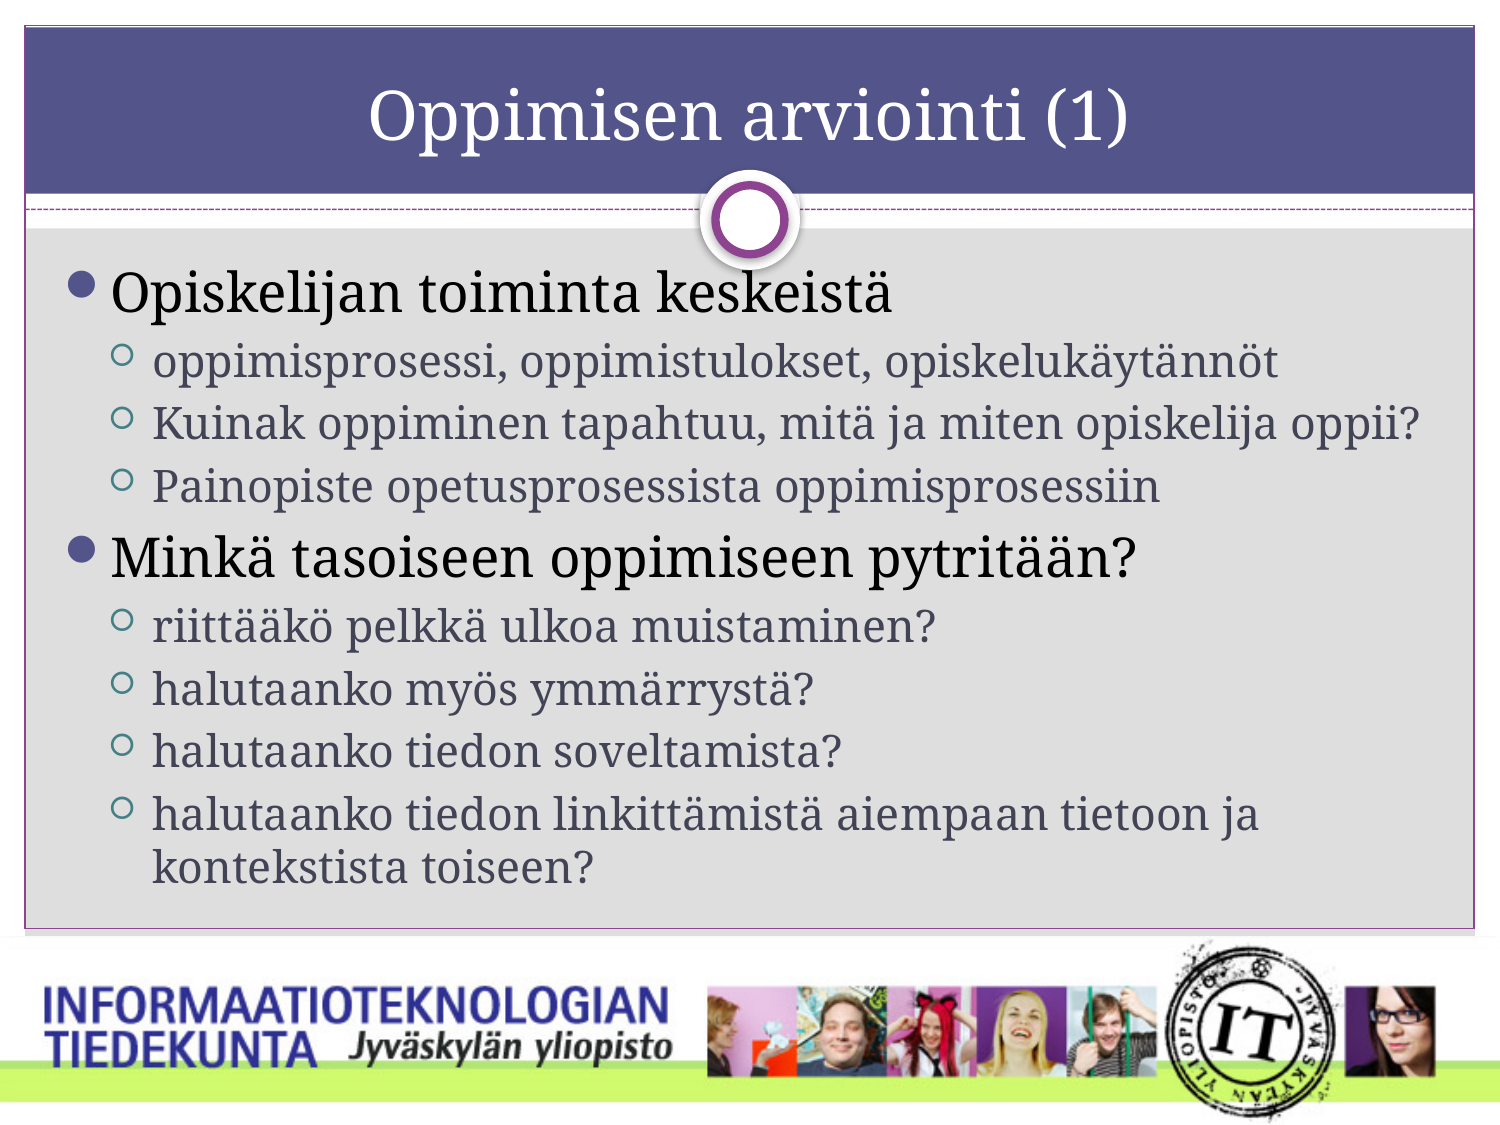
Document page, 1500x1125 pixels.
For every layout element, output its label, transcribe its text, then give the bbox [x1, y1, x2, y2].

title Oppimisen arviointi (1) [49, 37, 1450, 162]
list Opiskelijan toiminta keskeistä oppimisprosessi, oppimistulokset, opiskelukäytännöt Kuinak oppiminen tapahtuu, mitä ja miten opiskelija oppii? Painopiste opetusprosessista oppimisprosessiin Minkä tasoiseen oppimiseen pytritään? riittääkö pelkkä ulkoa muistaminen? halutaanko myös ymmärrystä? halutaanko tiedon soveltamista? halutaanko tiedon linkittämistä aiempaan tietoon ja kontekstista toiseen? [49, 249, 1450, 917]
picture [0, 936, 1500, 1125]
